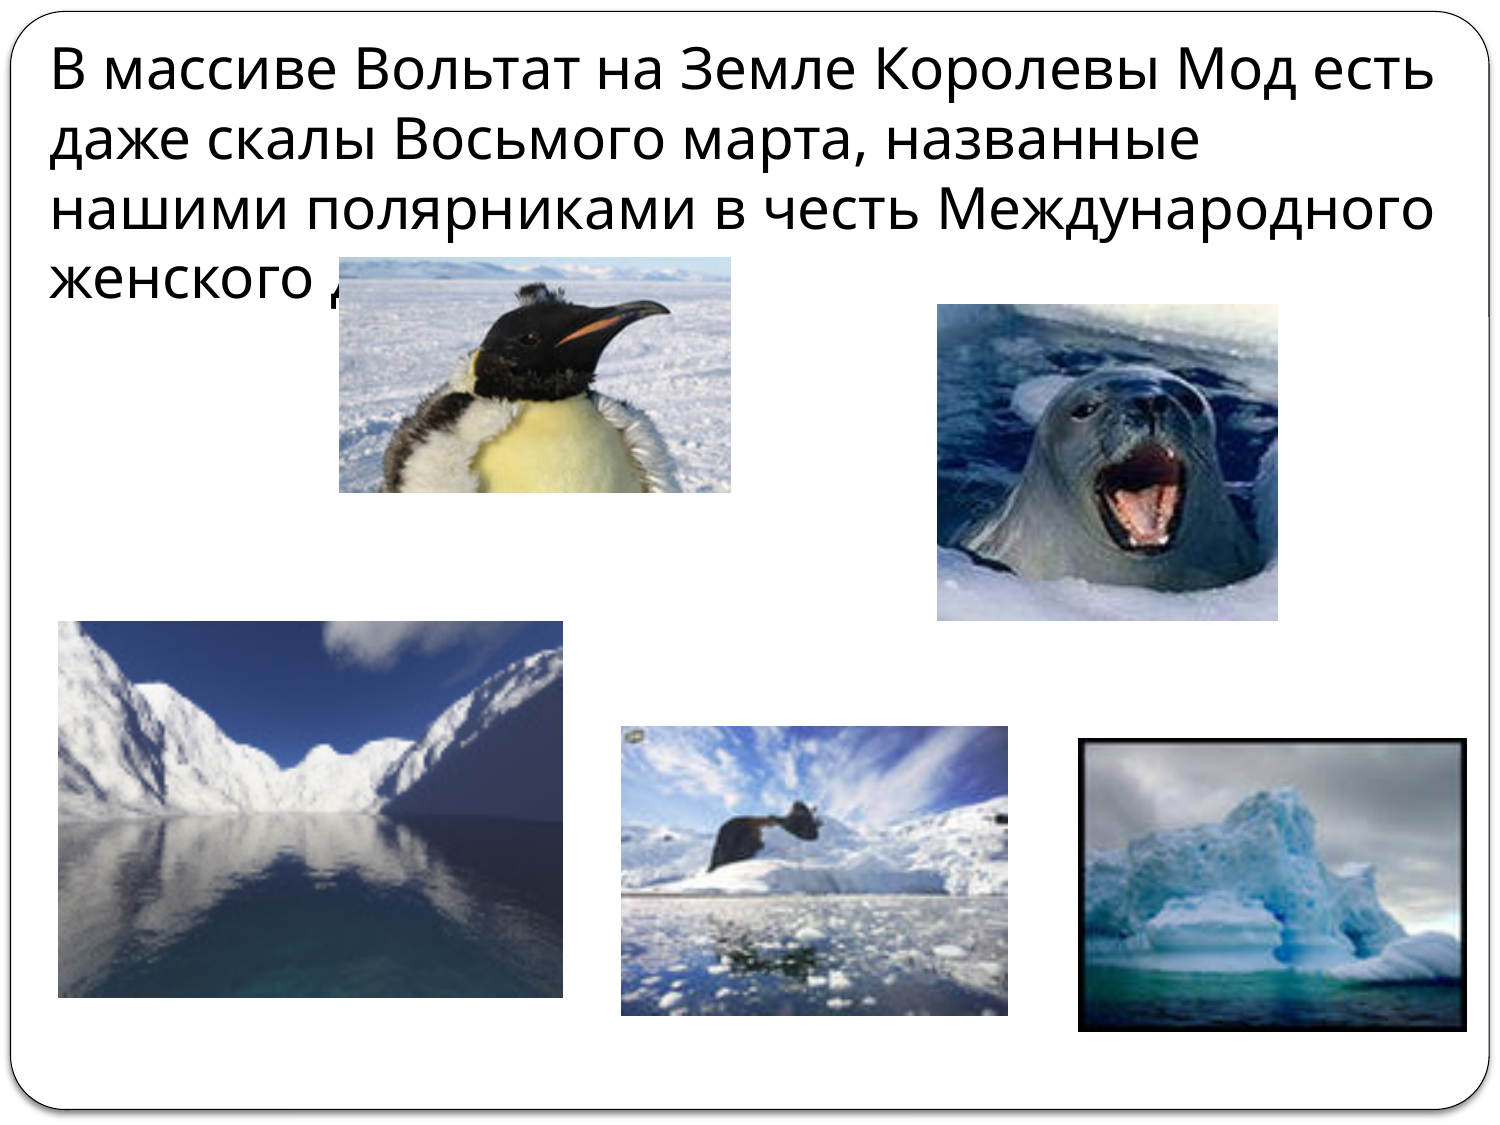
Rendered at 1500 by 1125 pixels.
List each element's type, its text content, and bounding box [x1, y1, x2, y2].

picture [620, 726, 1008, 1016]
picture [58, 620, 563, 998]
picture [1077, 738, 1468, 1032]
text_box В массиве Вольтат на Земле Королевы Мод есть даже скалы Восьмого марта, названные нашими полярниками в честь Международного женского дня. [35, 23, 1465, 319]
picture [339, 257, 731, 493]
picture [937, 304, 1278, 622]
